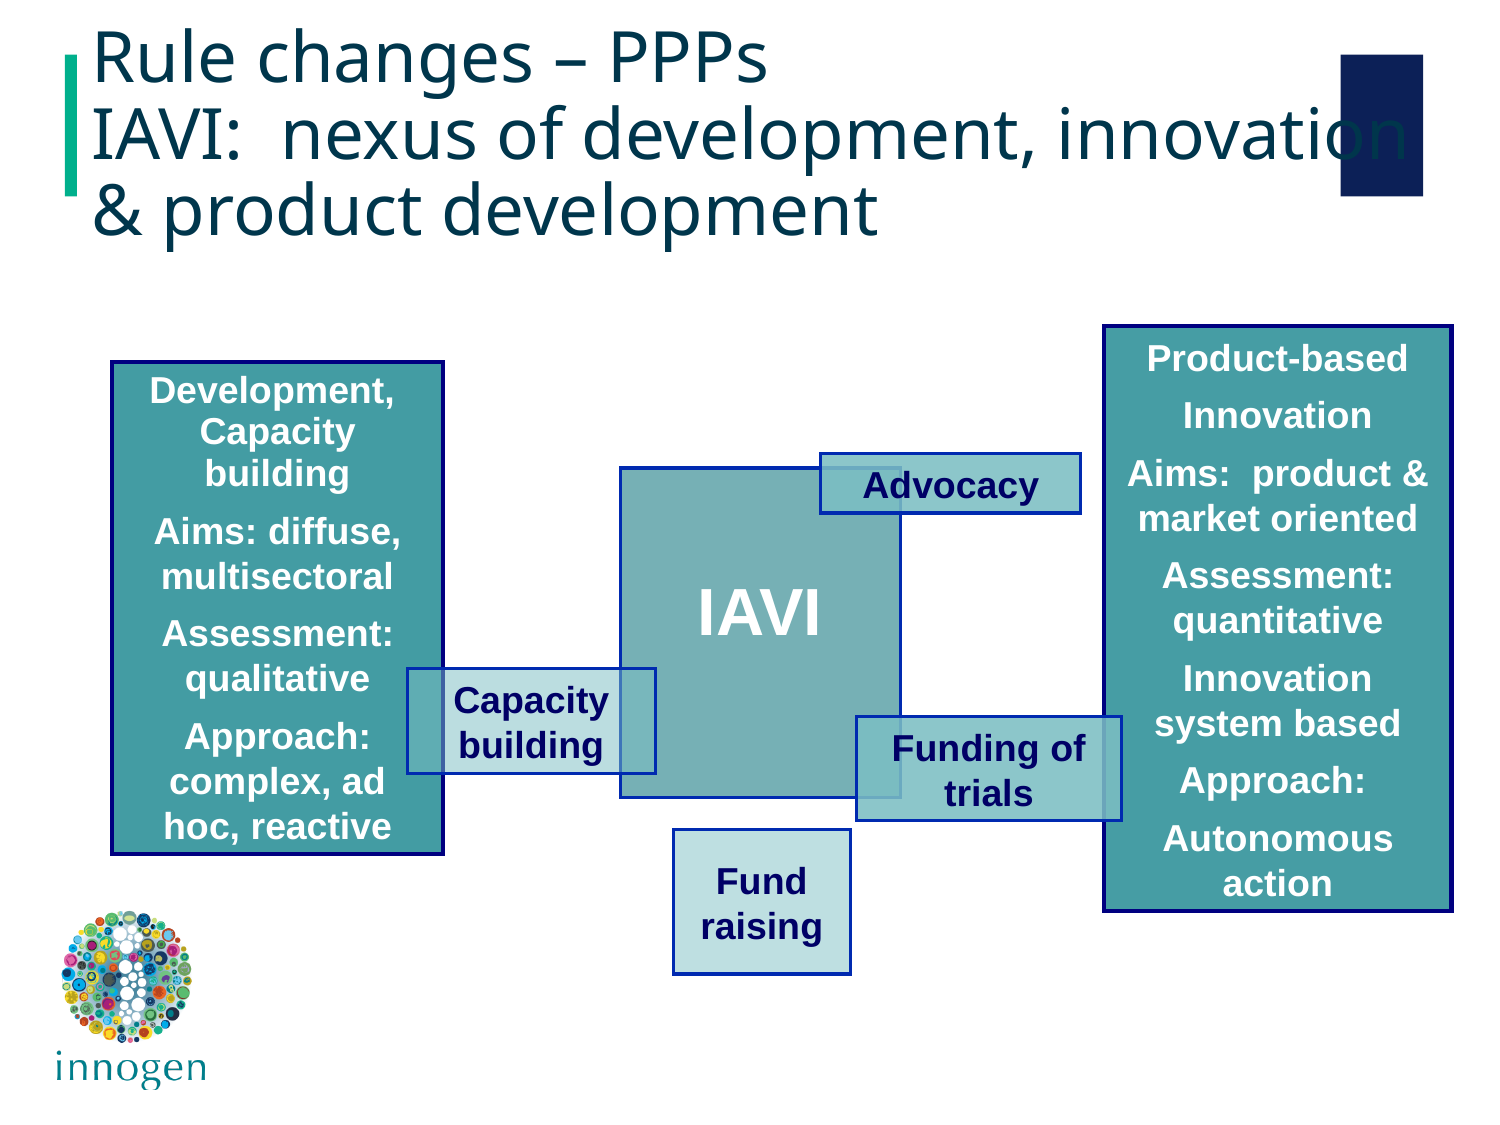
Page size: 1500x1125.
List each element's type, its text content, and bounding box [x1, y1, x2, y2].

text_box Advocacy [820, 453, 1081, 514]
text_box Fund raising [673, 829, 851, 974]
text_box Capacity building [407, 668, 656, 774]
text_box Development, Capacity building Aims: diffuse, multisectoral Assessment: qualitative Approach: complex, ad hoc, reactive [112, 361, 443, 854]
text_box Product-based Innovation Aims: product & market oriented Assessment: quantitative Innovation system based Approach: Autonomous action [1104, 326, 1452, 912]
title Rule changes – PPPs IAVI: nexus of development, innovation & product development [76, 42, 1427, 231]
text_box IAVI [620, 467, 901, 798]
text_box Funding of trials [856, 716, 1122, 821]
